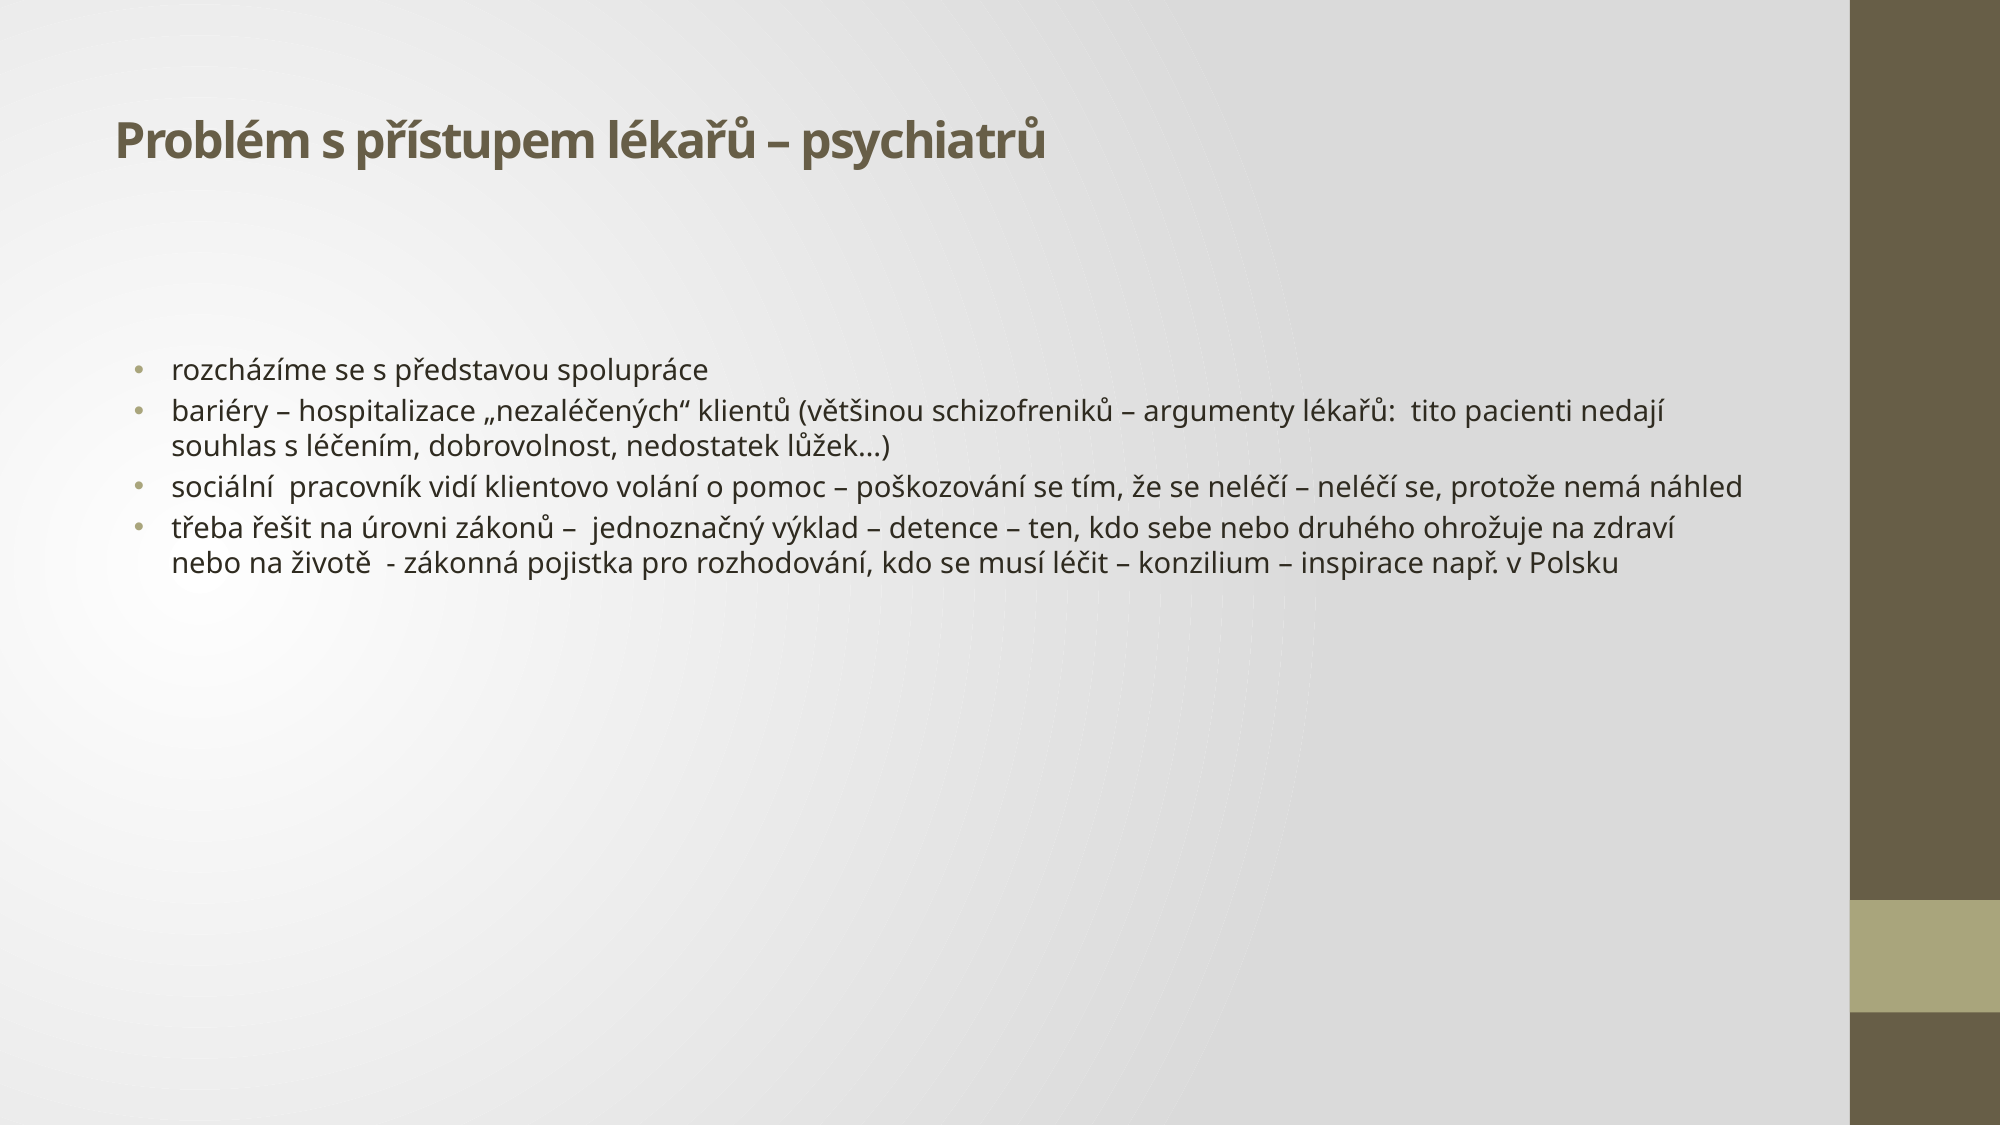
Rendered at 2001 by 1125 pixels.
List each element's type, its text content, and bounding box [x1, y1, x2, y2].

list rozcházíme se s představou spolupráce bariéry – hospitalizace „nezaléčených“ klientů (většinou schizofreniků – argumenty lékařů: tito pacienti nedají souhlas s léčením, dobrovolnost, nedostatek lůžek…) sociální pracovník vidí klientovo volání o pomoc – poškozování se tím, že se neléčí – neléčí se, protože nemá náhled třeba řešit na úrovni zákonů – jednoznačný výklad – detence – ten, kdo sebe nebo druhého ohrožuje na zdraví nebo na životě - zákonná pojistka pro rozhodování, kdo se musí léčit – konzilium – inspirace např. v Polsku [99, 262, 1767, 1050]
title Problém s přístupem lékařů – psychiatrů [99, 45, 1767, 233]
